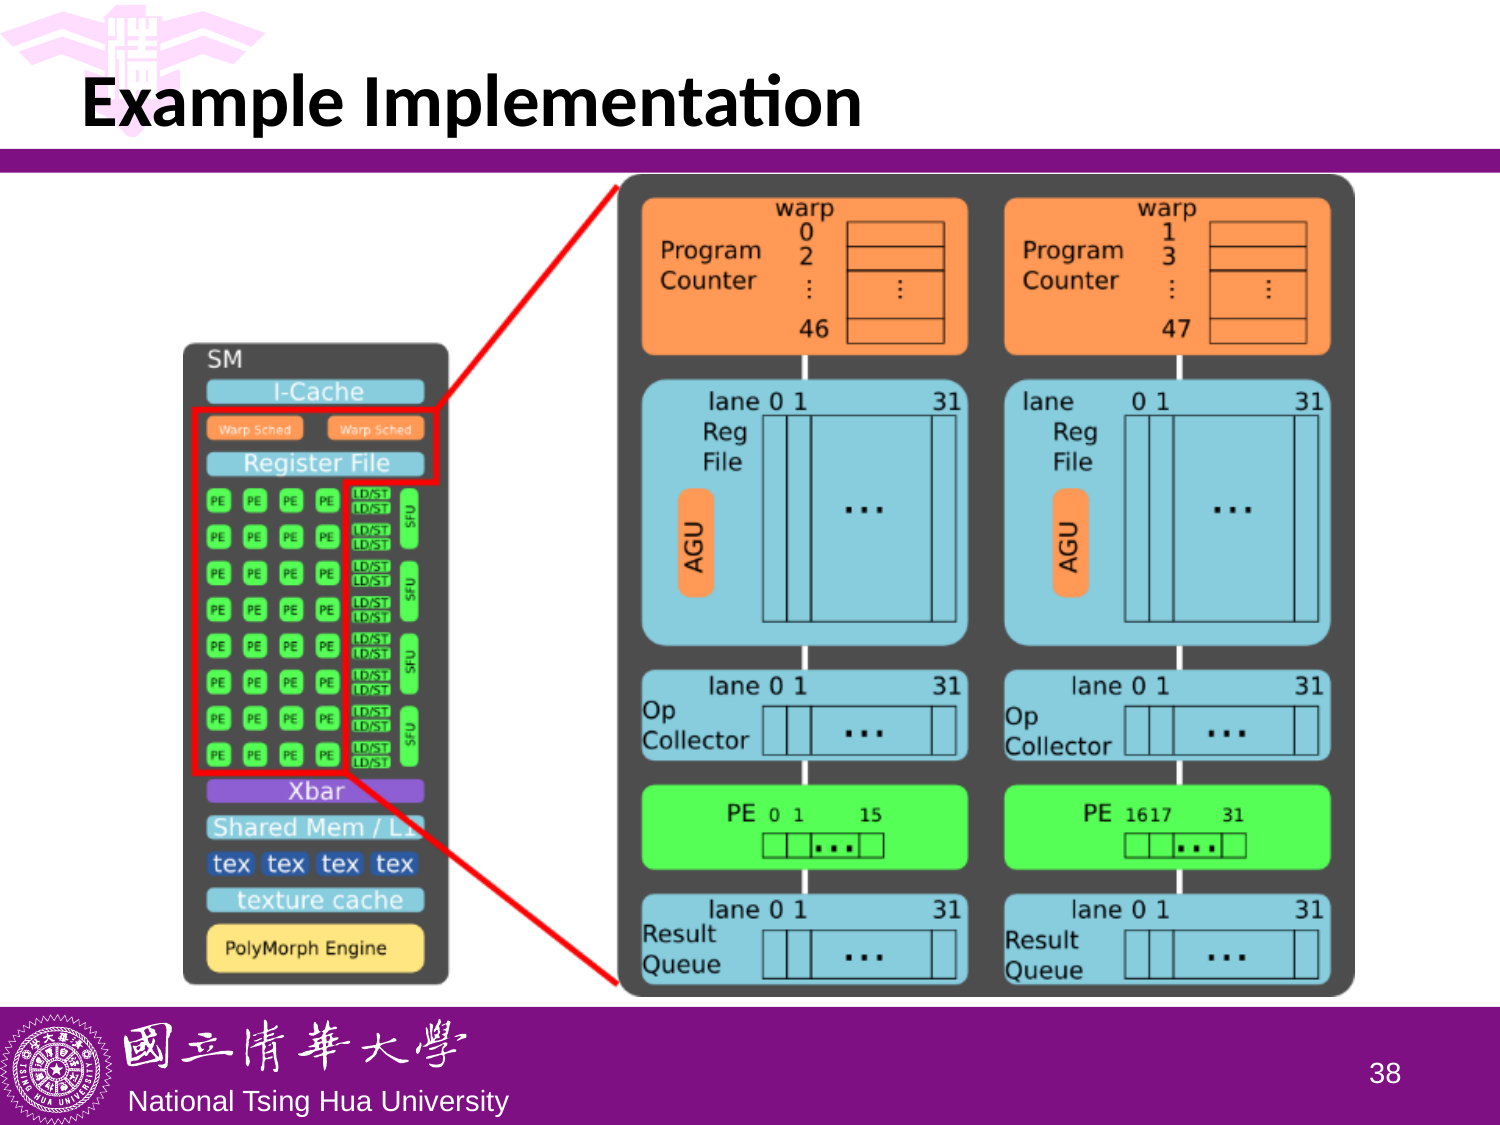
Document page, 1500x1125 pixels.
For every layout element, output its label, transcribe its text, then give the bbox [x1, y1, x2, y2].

picture [182, 174, 1355, 997]
title Example Implementation [66, 37, 1413, 149]
slide_number 37 [1104, 1021, 1417, 1097]
